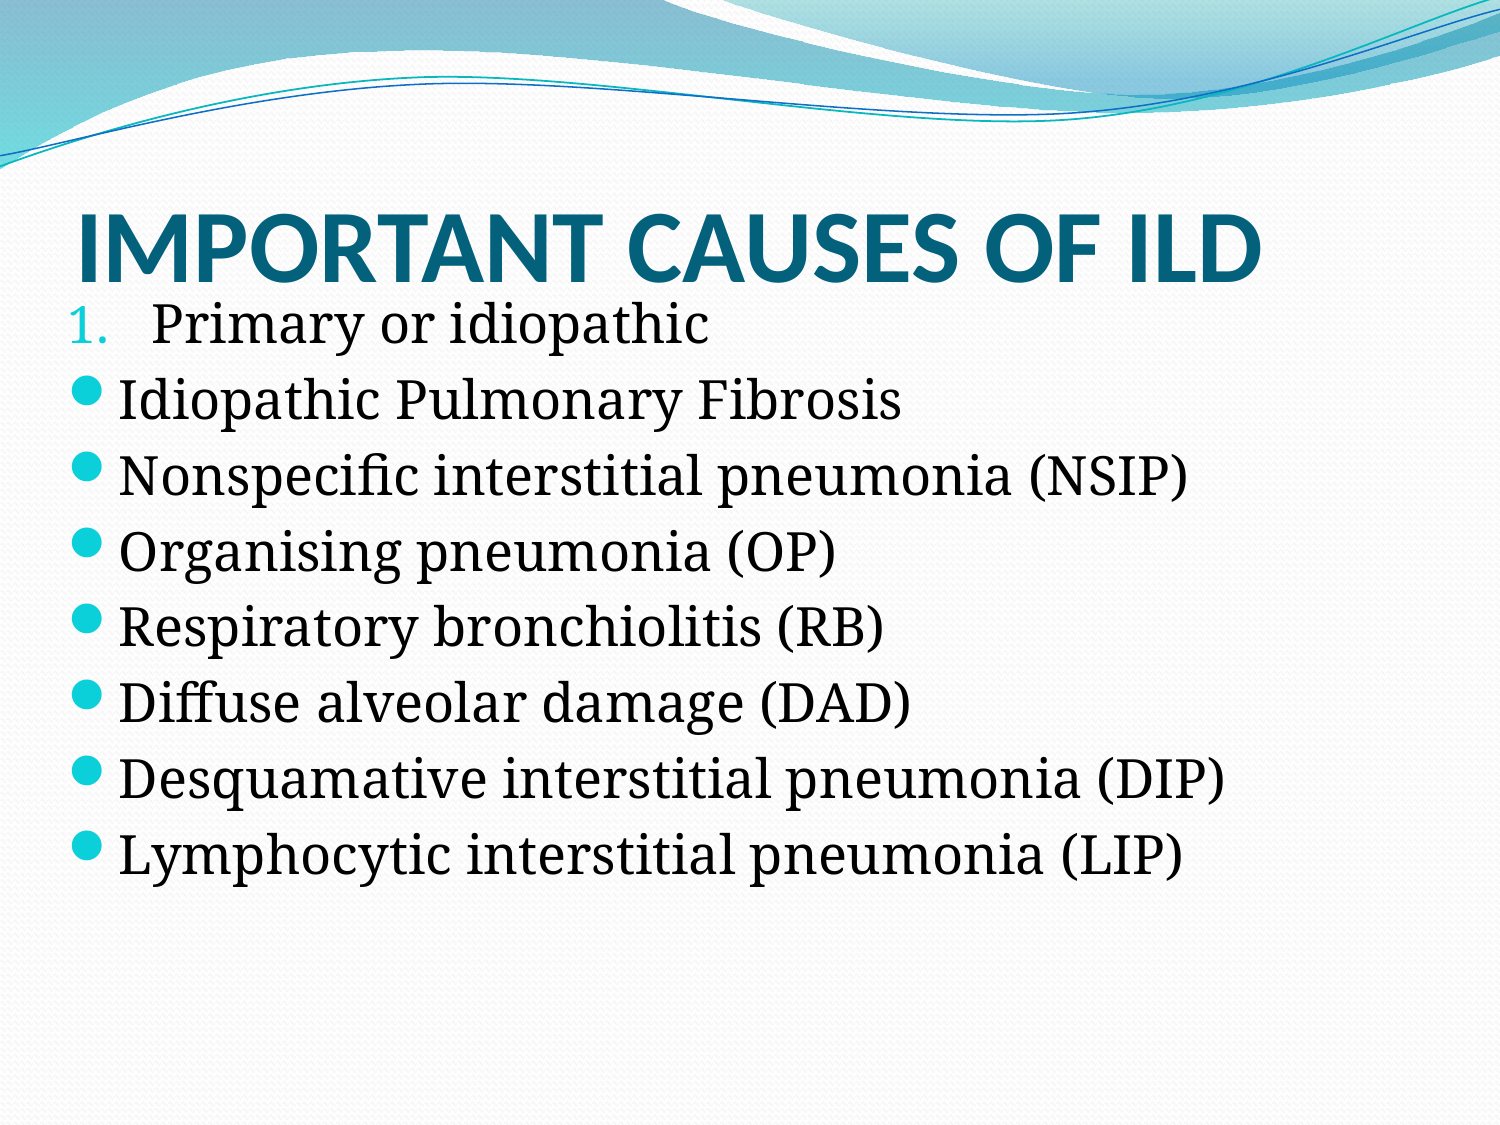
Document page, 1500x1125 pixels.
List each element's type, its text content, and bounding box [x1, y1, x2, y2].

list Primary or idiopathic Idiopathic Pulmonary Fibrosis Nonspecific interstitial pneumonia (NSIP) Organising pneumonia (OP) Respiratory bronchiolitis (RB) Diffuse alveolar damage (DAD) Desquamative interstitial pneumonia (DIP) Lymphocytic interstitial pneumonia (LIP) [52, 205, 1403, 1026]
title IMPORTANT CAUSES OF ILD [75, 115, 1425, 303]
